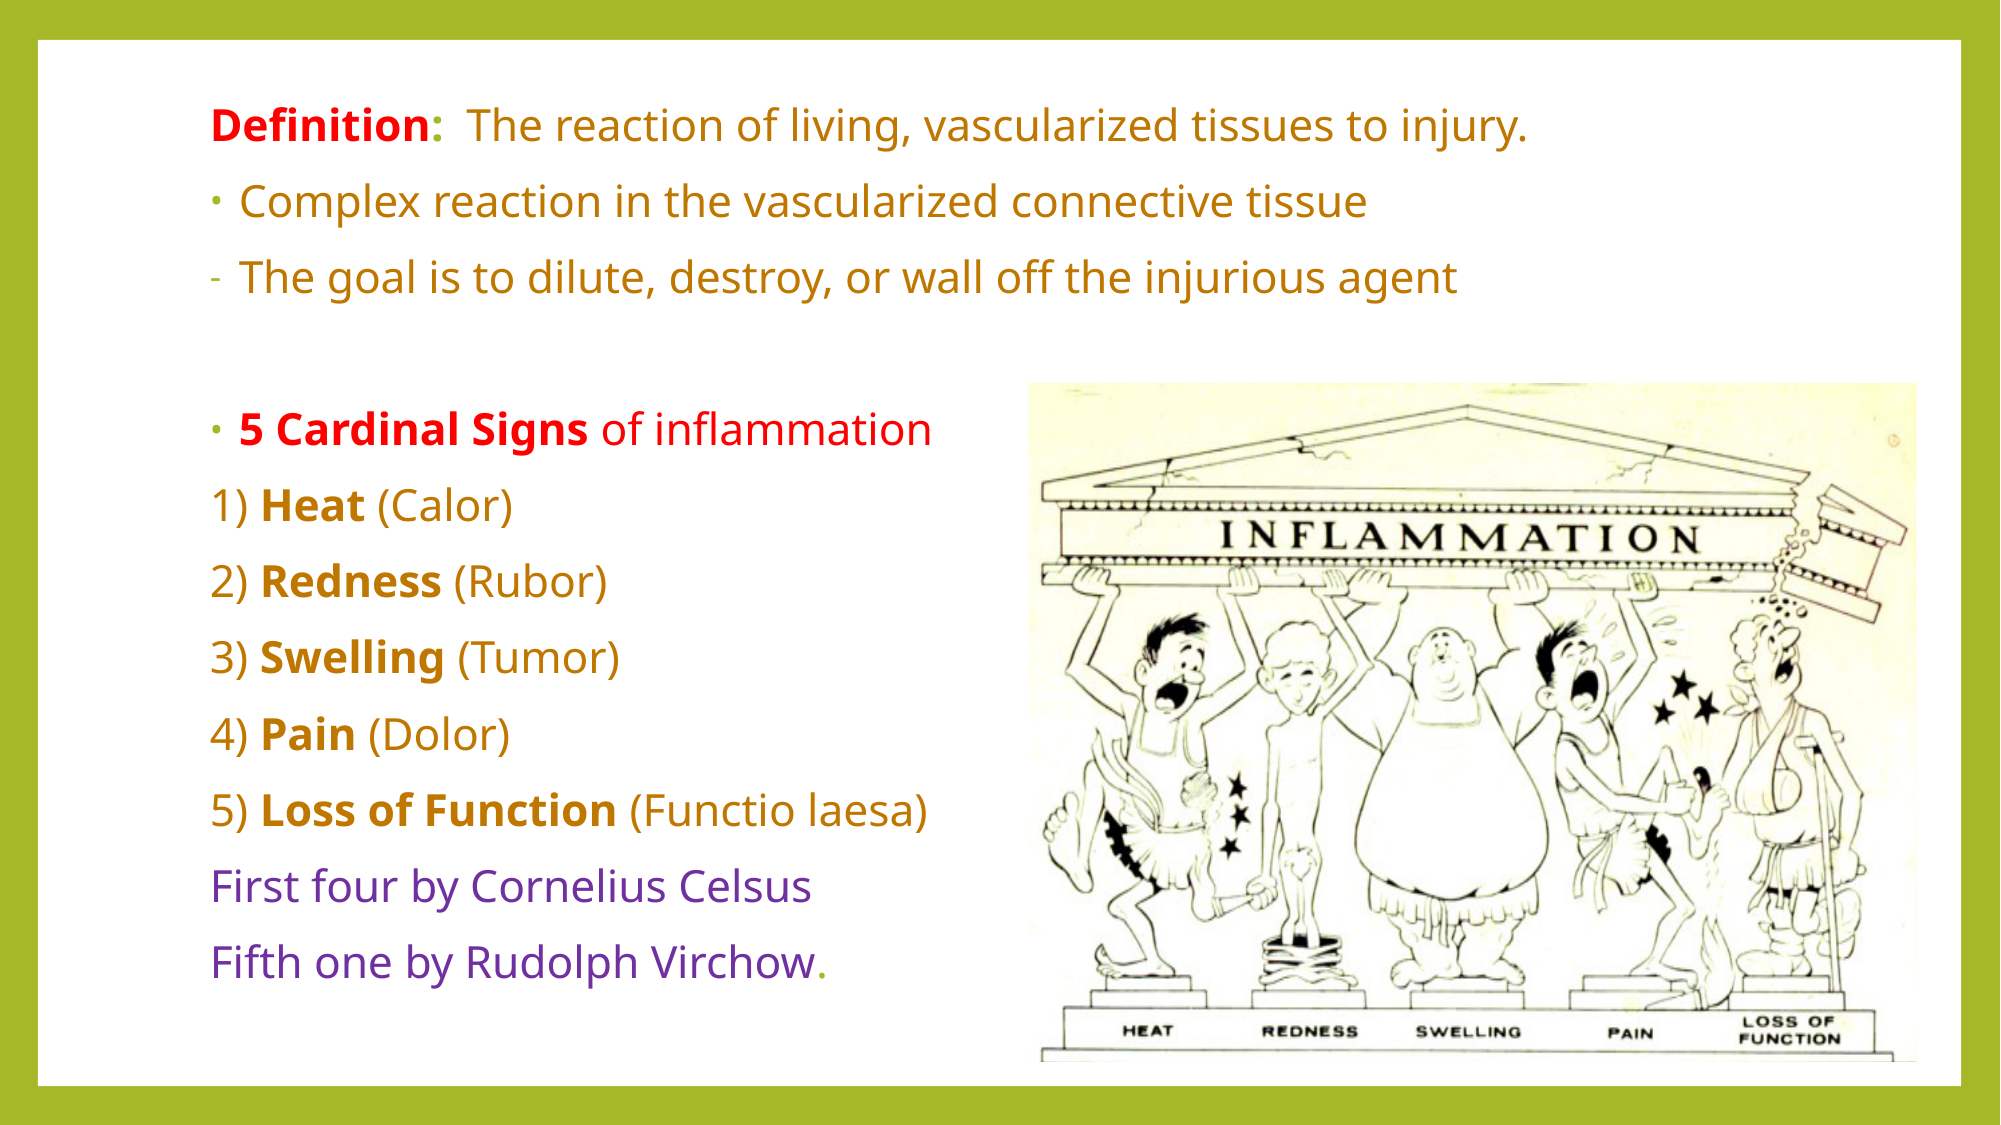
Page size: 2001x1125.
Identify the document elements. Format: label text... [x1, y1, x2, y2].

list Definition: The reaction of living, vascularized tissues to injury. Complex reaction in the vascularized connective tissue The goal is to dilute, destroy, or wall off the injurious agent 5 Cardinal Signs of inflammation 1) Heat (Calor) 2) Redness (Rubor) 3) Swelling (Tumor) 4) Pain (Dolor) 5) Loss of Function (Functio laesa) First four by Cornelius Celsus Fifth one by Rudolph Virchow. [187, 95, 1808, 1000]
picture [1028, 383, 1917, 1062]
